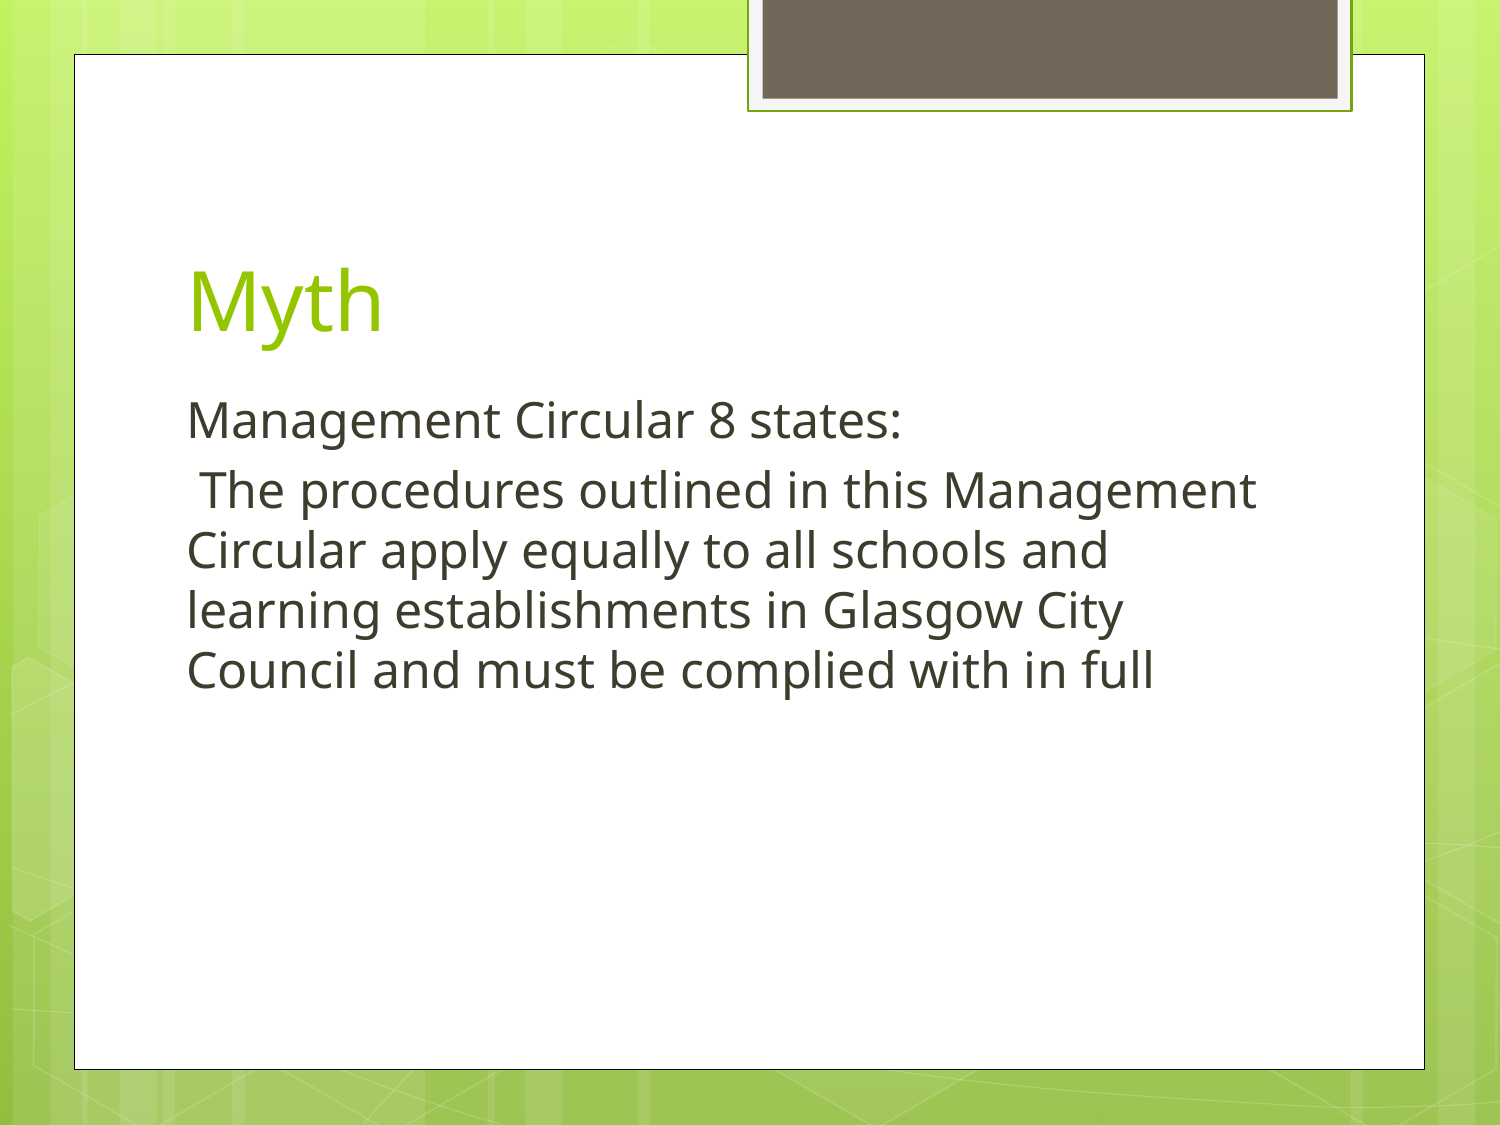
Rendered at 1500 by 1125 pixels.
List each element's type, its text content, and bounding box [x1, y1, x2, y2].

list Management Circular 8 states: The procedures outlined in this Management Circular apply equally to all schools and learning establishments in Glasgow City Council and must be complied with in full [171, 381, 1283, 957]
title Myth [171, 168, 1324, 357]
